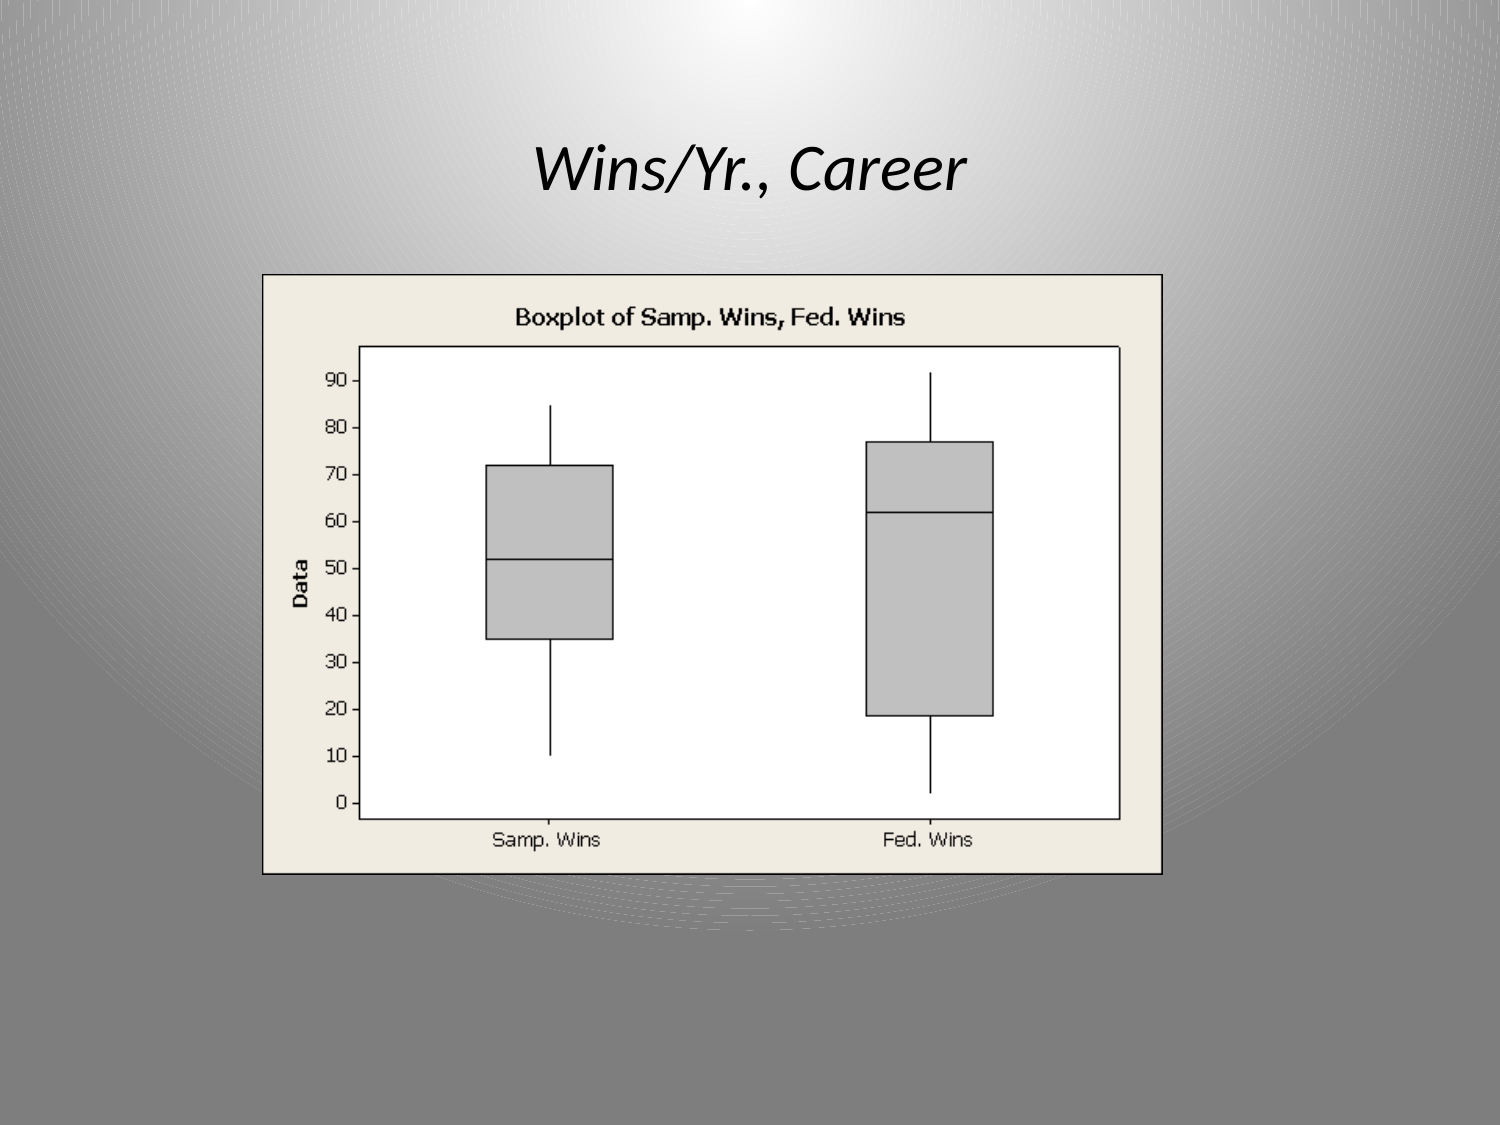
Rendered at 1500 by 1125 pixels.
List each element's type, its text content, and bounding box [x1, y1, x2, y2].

title Wins/Yr., Career [74, 99, 1426, 288]
picture [262, 274, 1163, 876]
